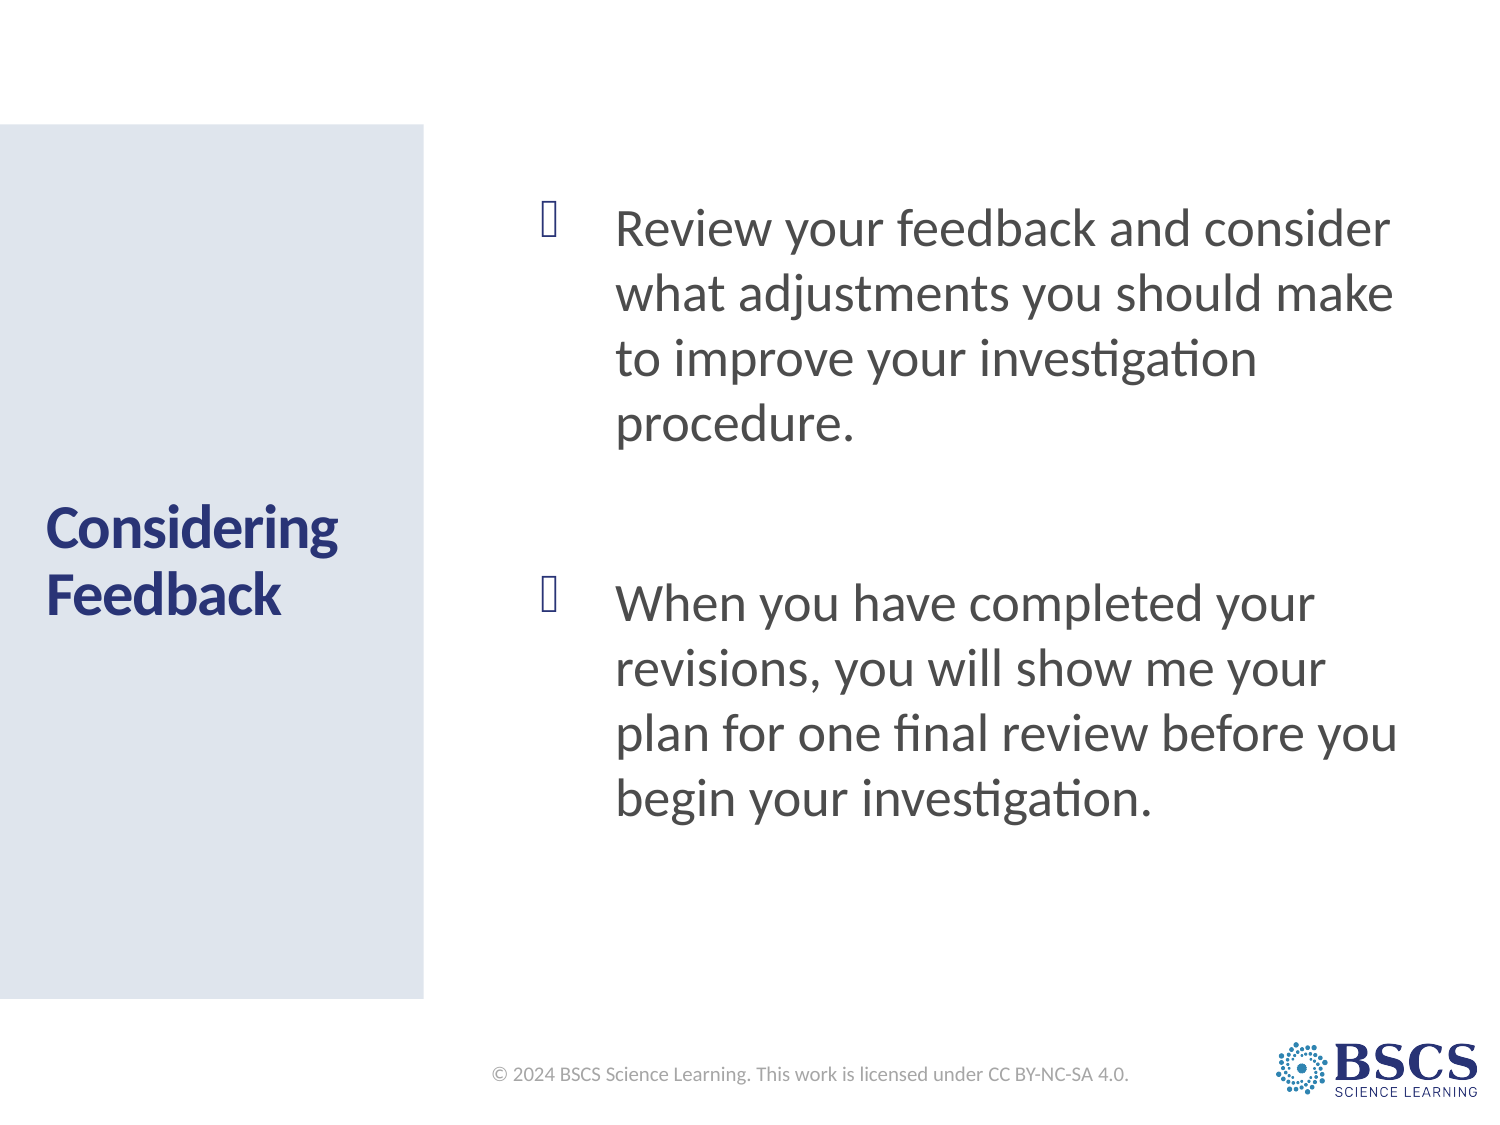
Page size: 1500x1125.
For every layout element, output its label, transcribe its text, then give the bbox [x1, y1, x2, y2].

list Review your feedback and consider what adjustments you should make to improve your investigation procedure. When you have completed your revisions, you will show me your plan for one final review before you begin your investigation. [525, 184, 1425, 1025]
title Considering Feedback [31, 184, 394, 940]
picture [1275, 1041, 1478, 1098]
footer © 2024 BSCS Science Learning. This work is licensed under CC BY-NC-SA 4.0. [476, 1042, 1204, 1103]
